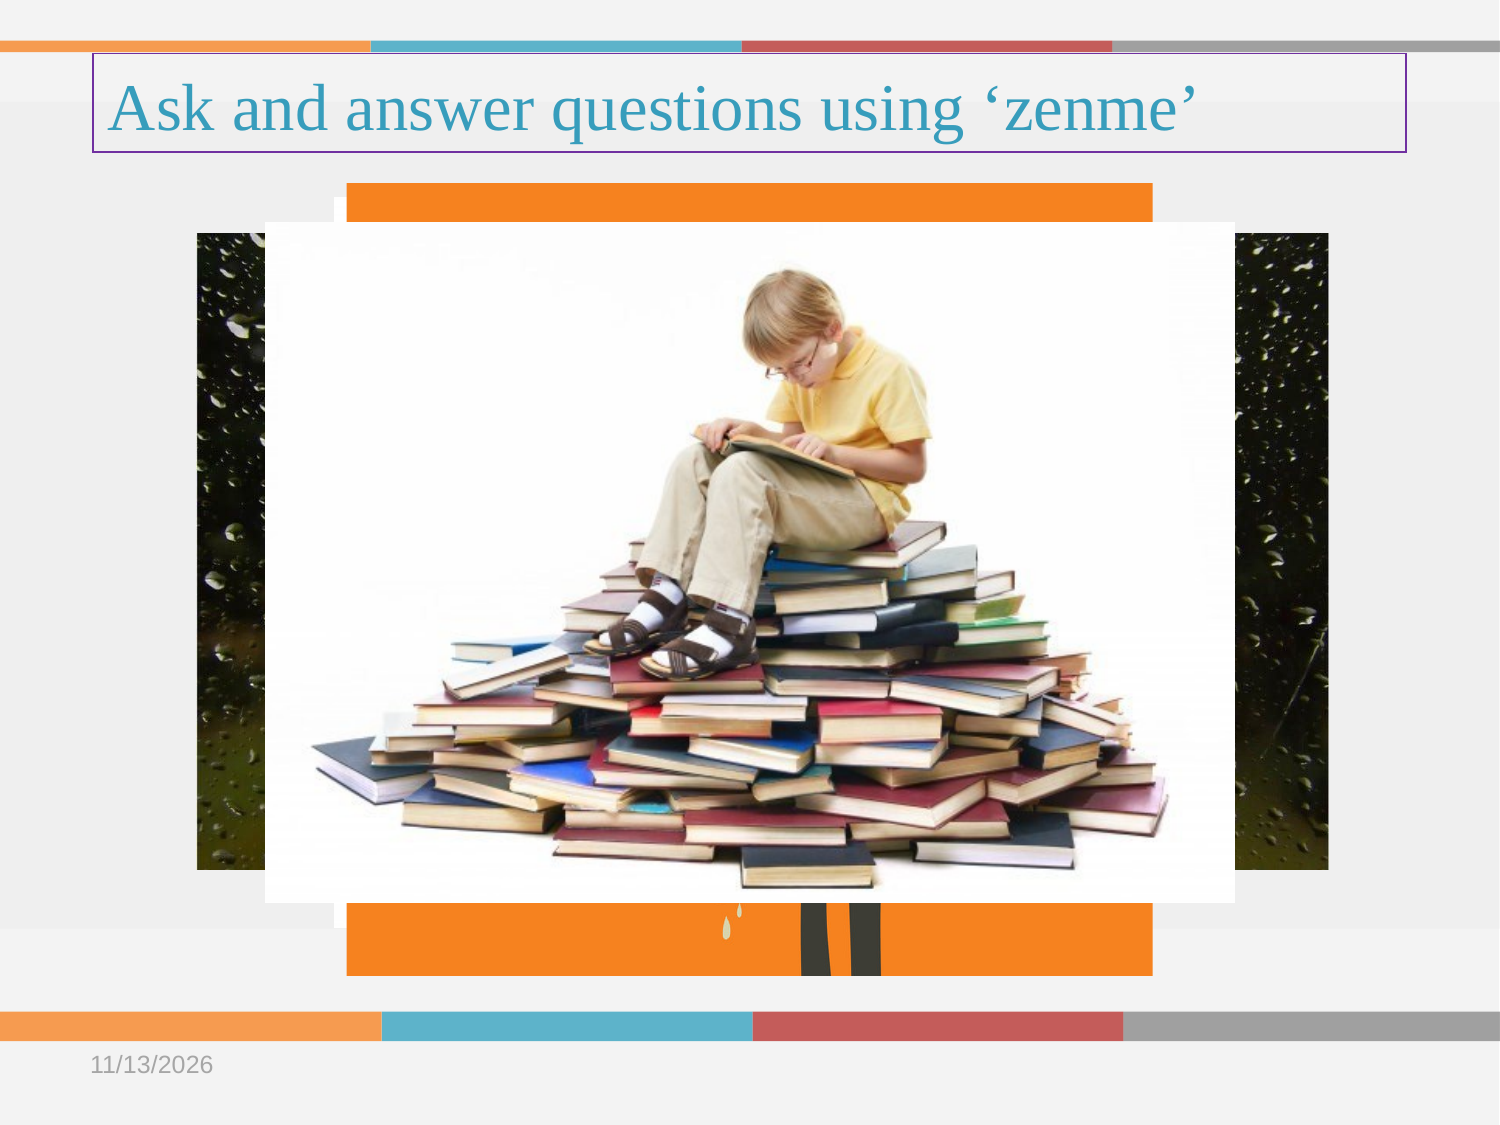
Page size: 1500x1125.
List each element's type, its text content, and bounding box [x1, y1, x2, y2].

picture [196, 182, 1330, 977]
title Ask and answer questions using ‘zenme’ [92, 53, 1407, 153]
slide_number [74, 1024, 426, 1103]
